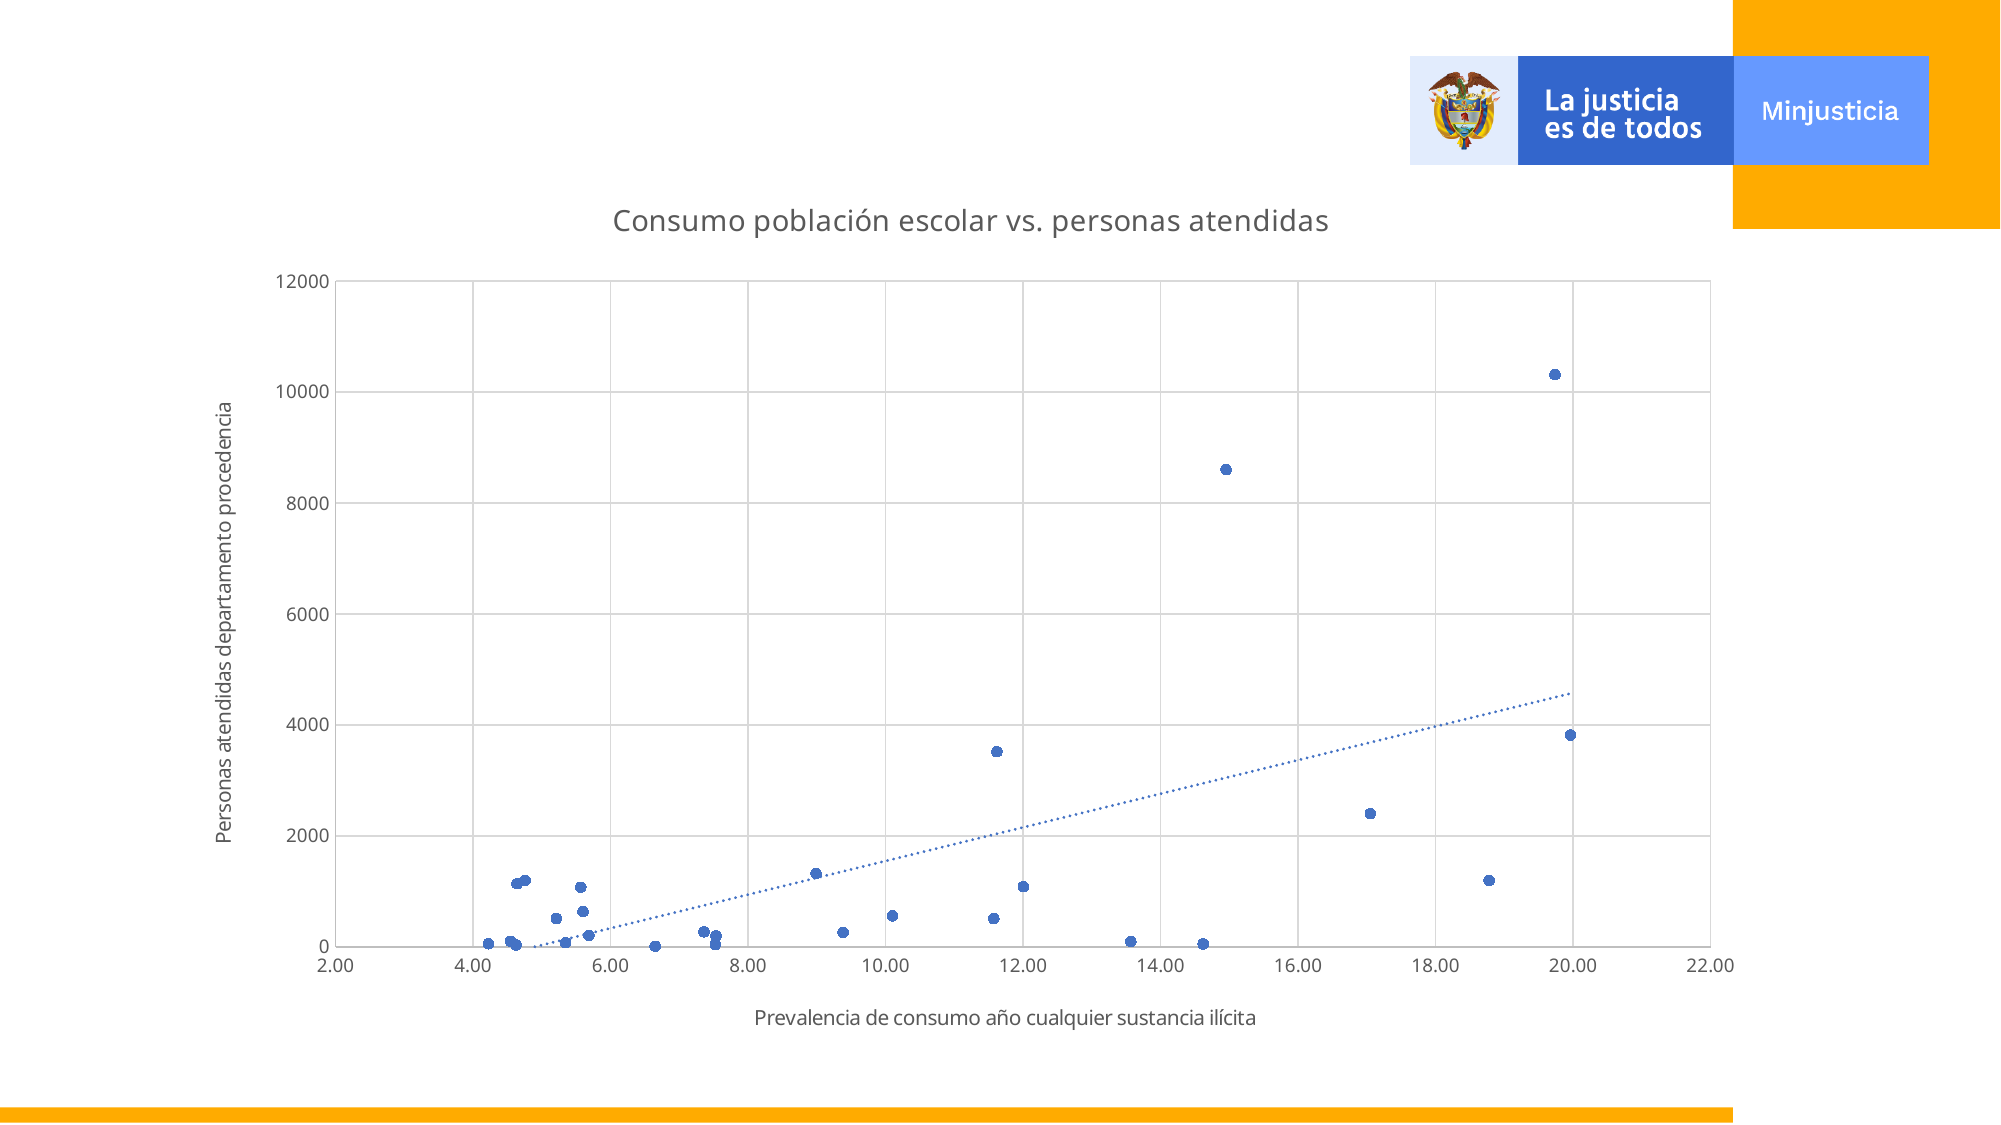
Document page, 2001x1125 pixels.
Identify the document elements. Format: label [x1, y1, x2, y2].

picture [1410, 56, 1929, 165]
chart [175, 165, 1767, 1063]
